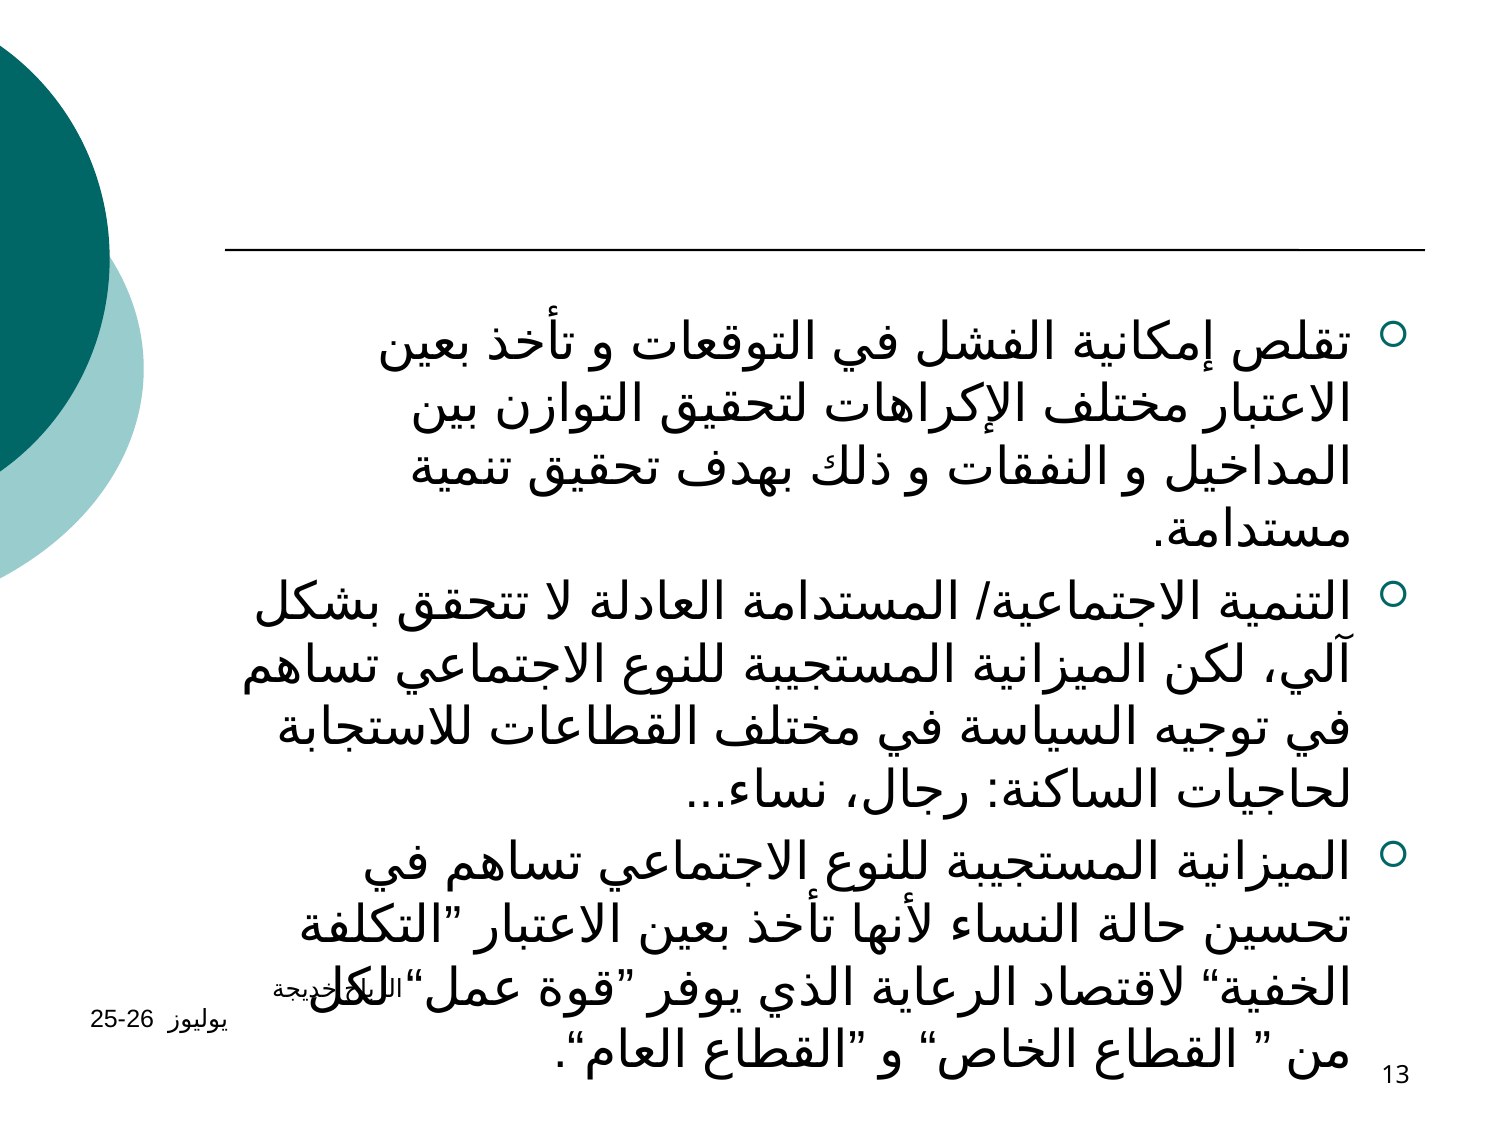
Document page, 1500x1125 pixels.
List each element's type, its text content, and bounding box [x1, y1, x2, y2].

slide_number 13 [1074, 1024, 1426, 1101]
slide_number الرباح خديجة يوليوز 26-25 [74, 1024, 426, 1101]
list تقلص إمكانية الفشل في التوقعات و تأخذ بعين الاعتبار مختلف الإكراهات لتحقيق التوازن بين المداخيل و النفقات و ذلك بهدف تحقيق تنمية مستدامة. التنمية الاجتماعية/ المستدامة العادلة لا تتحقق بشكل آلي، لكن الميزانية المستجيبة للنوع الاجتماعي تساهم في توجيه السياسة في مختلف القطاعات للاستجابة لحاجيات الساكنة: رجال، نساء... الميزانية المستجيبة للنوع الاجتماعي تساهم في تحسين حالة النساء لأنها تأخذ بعين الاعتبار ”التكلفة الخفية“ لاقتصاد الرعاية الذي يوفر ”قوة عمل“ لكل من ” القطاع الخاص“ و ”القطاع العام“. [224, 299, 1425, 975]
